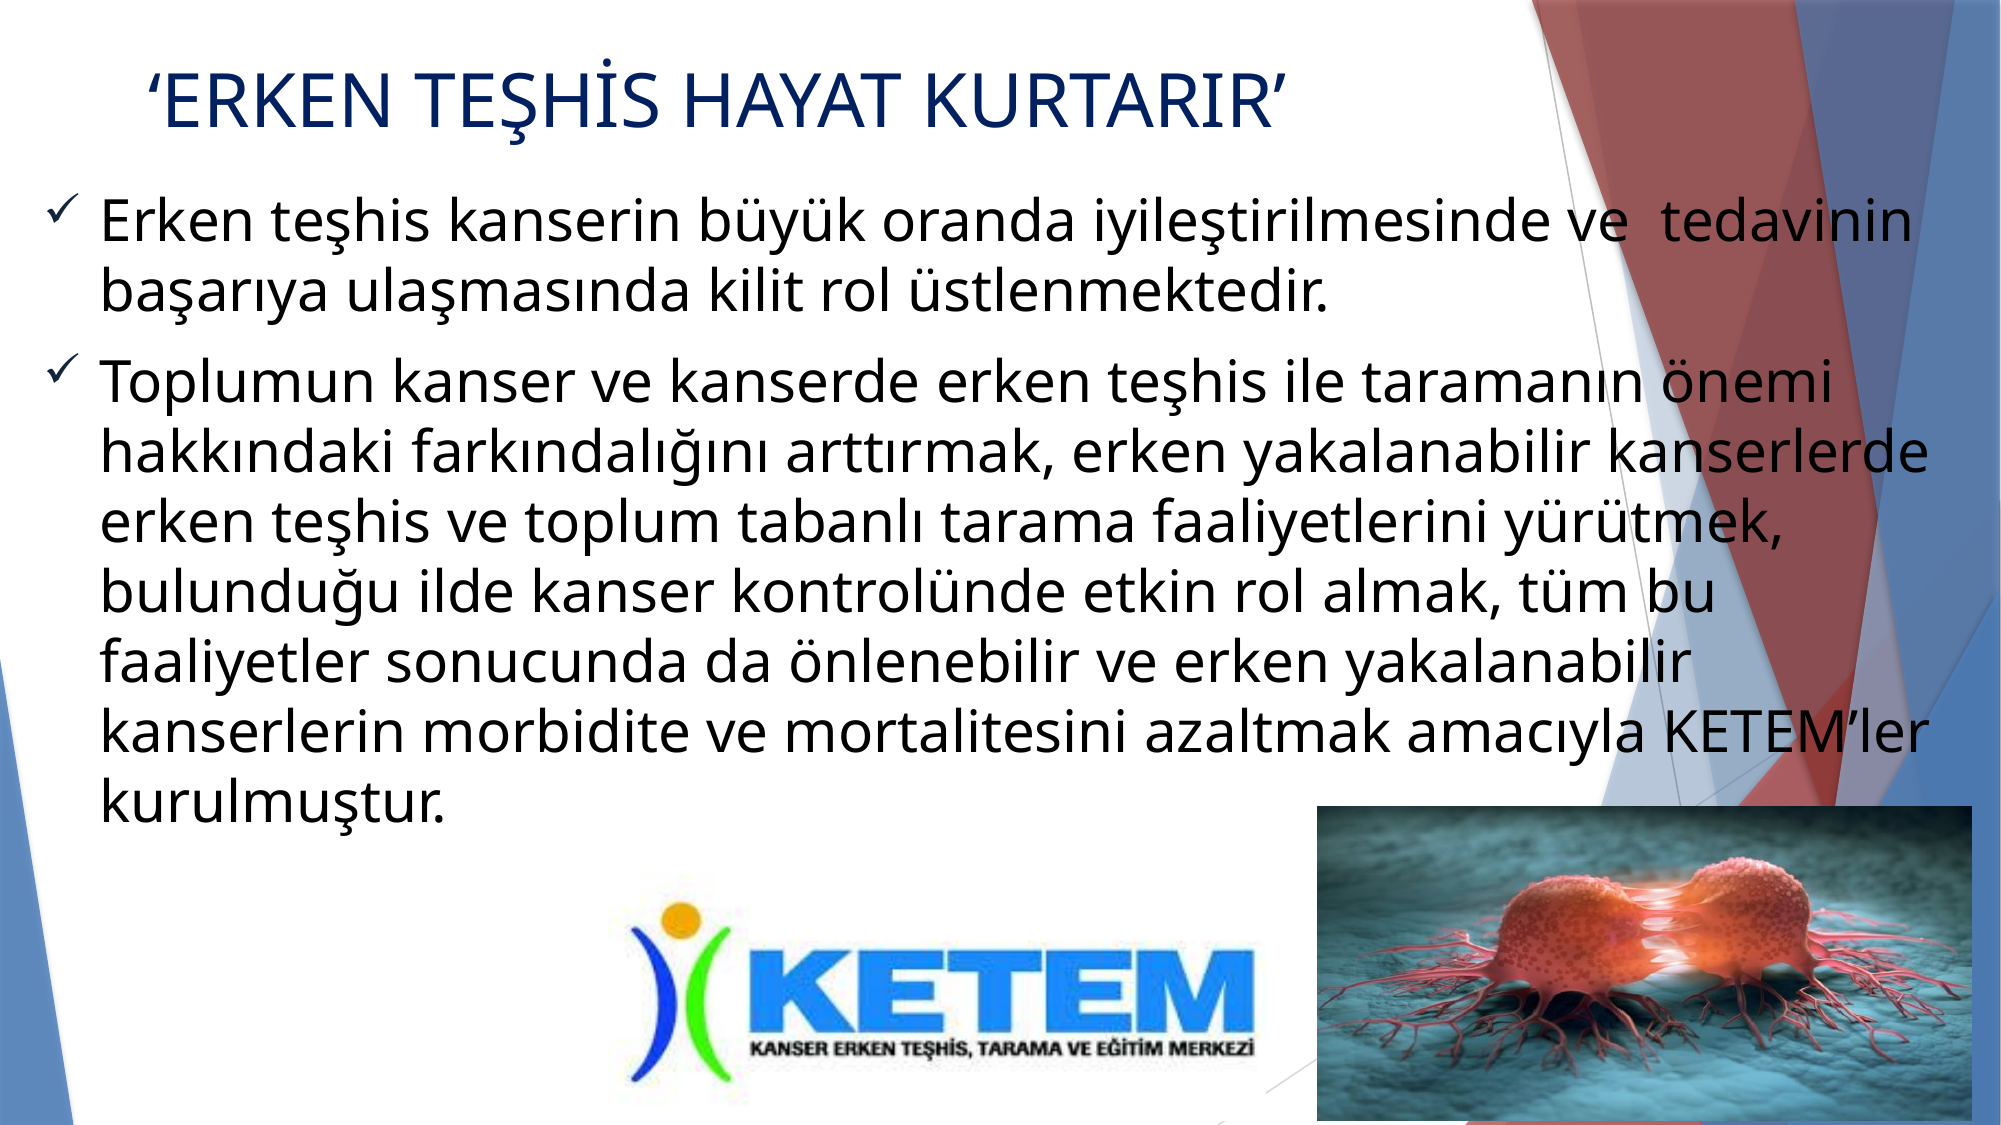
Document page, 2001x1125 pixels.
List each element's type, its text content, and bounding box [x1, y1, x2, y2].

picture [607, 777, 1266, 1121]
title ‘ERKEN TEŞHİS HAYAT KURTARIR’ [133, 45, 1867, 175]
list Erken teşhis kanserin büyük oranda iyileştirilmesinde ve tedavinin başarıya ulaşmasında kilit rol üstlenmektedir. Toplumun kanser ve kanserde erken teşhis ile taramanın önemi hakkındaki farkındalığını arttırmak, erken yakalanabilir kanserlerde erken teşhis ve toplum tabanlı tarama faaliyetlerini yürütmek, bulunduğu ilde kanser kontrolünde etkin rol almak, tüm bu faaliyetler sonucunda da önlenebilir ve erken yakalanabilir kanserlerin morbidite ve mortalitesini azaltmak amacıyla KETEM’ler kurulmuştur. [28, 175, 2000, 840]
picture [1316, 805, 1973, 1121]
